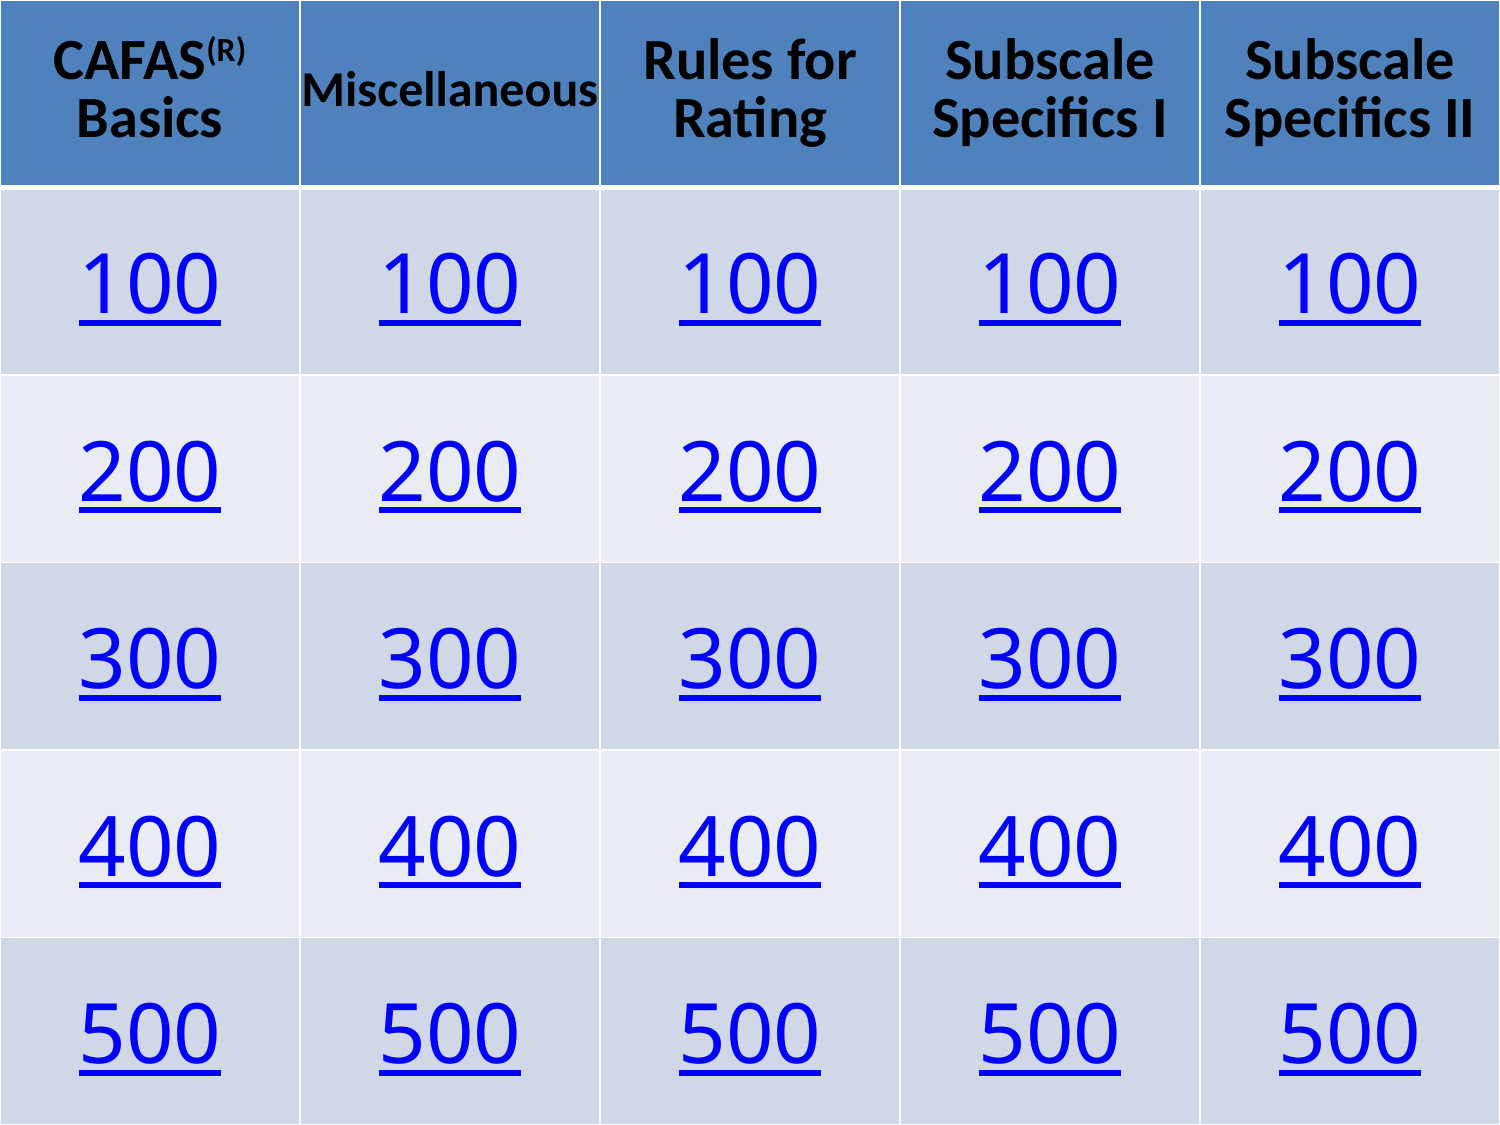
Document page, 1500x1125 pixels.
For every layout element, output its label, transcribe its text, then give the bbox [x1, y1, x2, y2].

table_cell 200 [301, 376, 599, 562]
table_header Subscale Specifics II [1201, 1, 1499, 185]
table_cell 200 [601, 376, 899, 562]
table_cell 100 [901, 190, 1199, 374]
table_cell 100 [601, 190, 899, 374]
table_cell 300 [1, 563, 299, 749]
table_header Rules for Rating [601, 1, 899, 185]
table_header Subscale Specifics I [901, 1, 1199, 185]
table_cell 400 [1201, 751, 1499, 937]
table_cell 100 [1201, 190, 1499, 374]
table_cell 200 [1, 376, 299, 562]
table_cell 400 [601, 751, 899, 937]
table_cell 100 [1, 190, 299, 374]
table_cell 300 [301, 563, 599, 749]
table_cell 500 [1201, 938, 1499, 1124]
table_cell 100 [301, 190, 599, 374]
table_cell 300 [901, 563, 1199, 749]
table_header Miscellaneous [301, 1, 599, 185]
table_cell 400 [901, 751, 1199, 937]
table_cell 500 [301, 938, 599, 1124]
table_cell 400 [301, 751, 599, 937]
table_cell 500 [901, 938, 1199, 1124]
table_cell 200 [1201, 376, 1499, 562]
table_cell 300 [1201, 563, 1499, 749]
table_cell 300 [601, 563, 899, 749]
table_cell 200 [901, 376, 1199, 562]
table_cell 500 [1, 938, 299, 1124]
table_cell 400 [1, 751, 299, 937]
table_header CAFAS(R) Basics [1, 1, 299, 185]
table_cell 500 [601, 938, 899, 1124]
